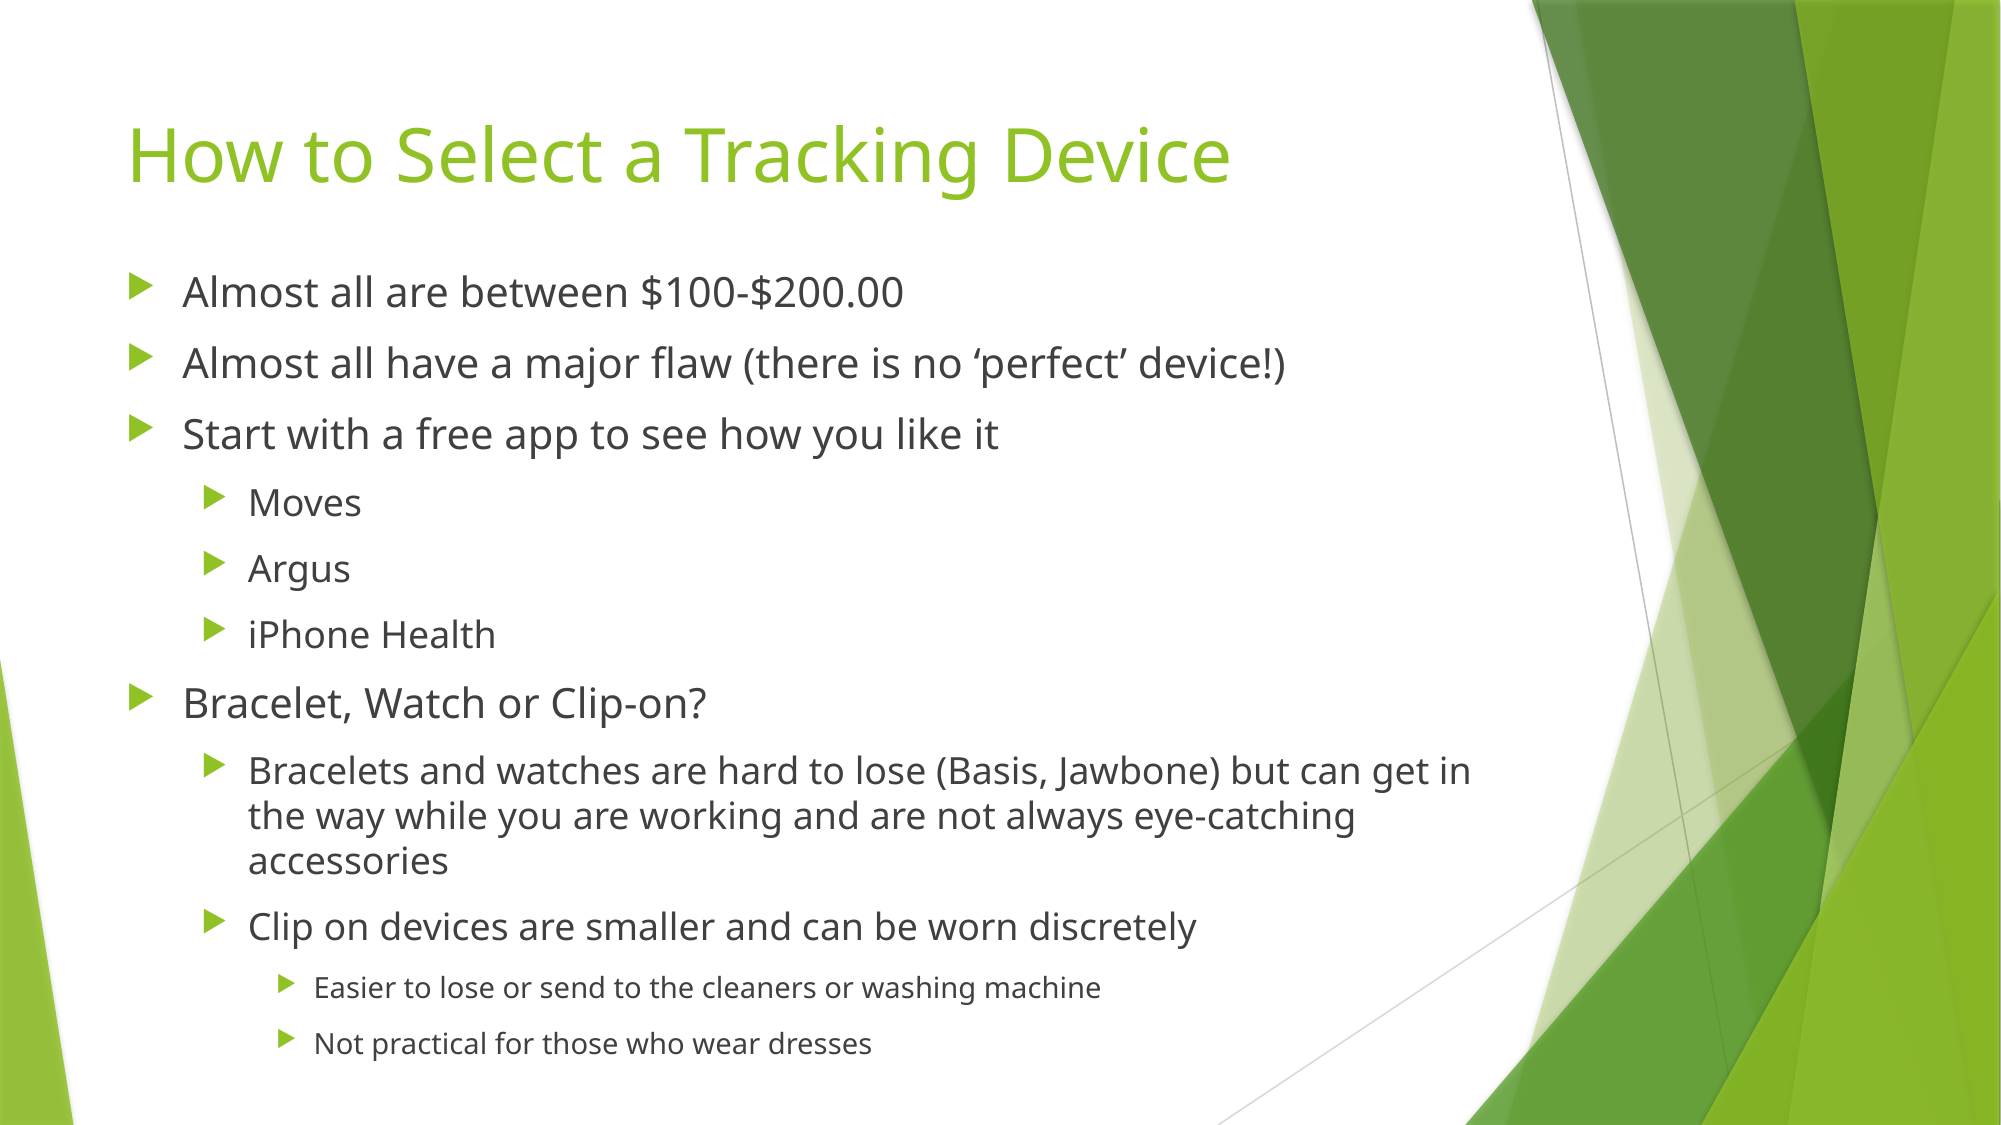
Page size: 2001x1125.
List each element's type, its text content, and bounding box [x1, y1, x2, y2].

list Almost all are between $100-$200.00 Almost all have a major flaw (there is no ‘perfect’ device!) Start with a free app to see how you like it Moves Argus iPhone Health Bracelet, Watch or Clip-on? Bracelets and watches are hard to lose (Basis, Jawbone) but can get in the way while you are working and are not always eye-catching accessories Clip on devices are smaller and can be worn discretely Easier to lose or send to the cleaners or washing machine Not practical for those who wear dresses [111, 258, 1522, 1089]
title How to Select a Tracking Device [111, 99, 1522, 258]
